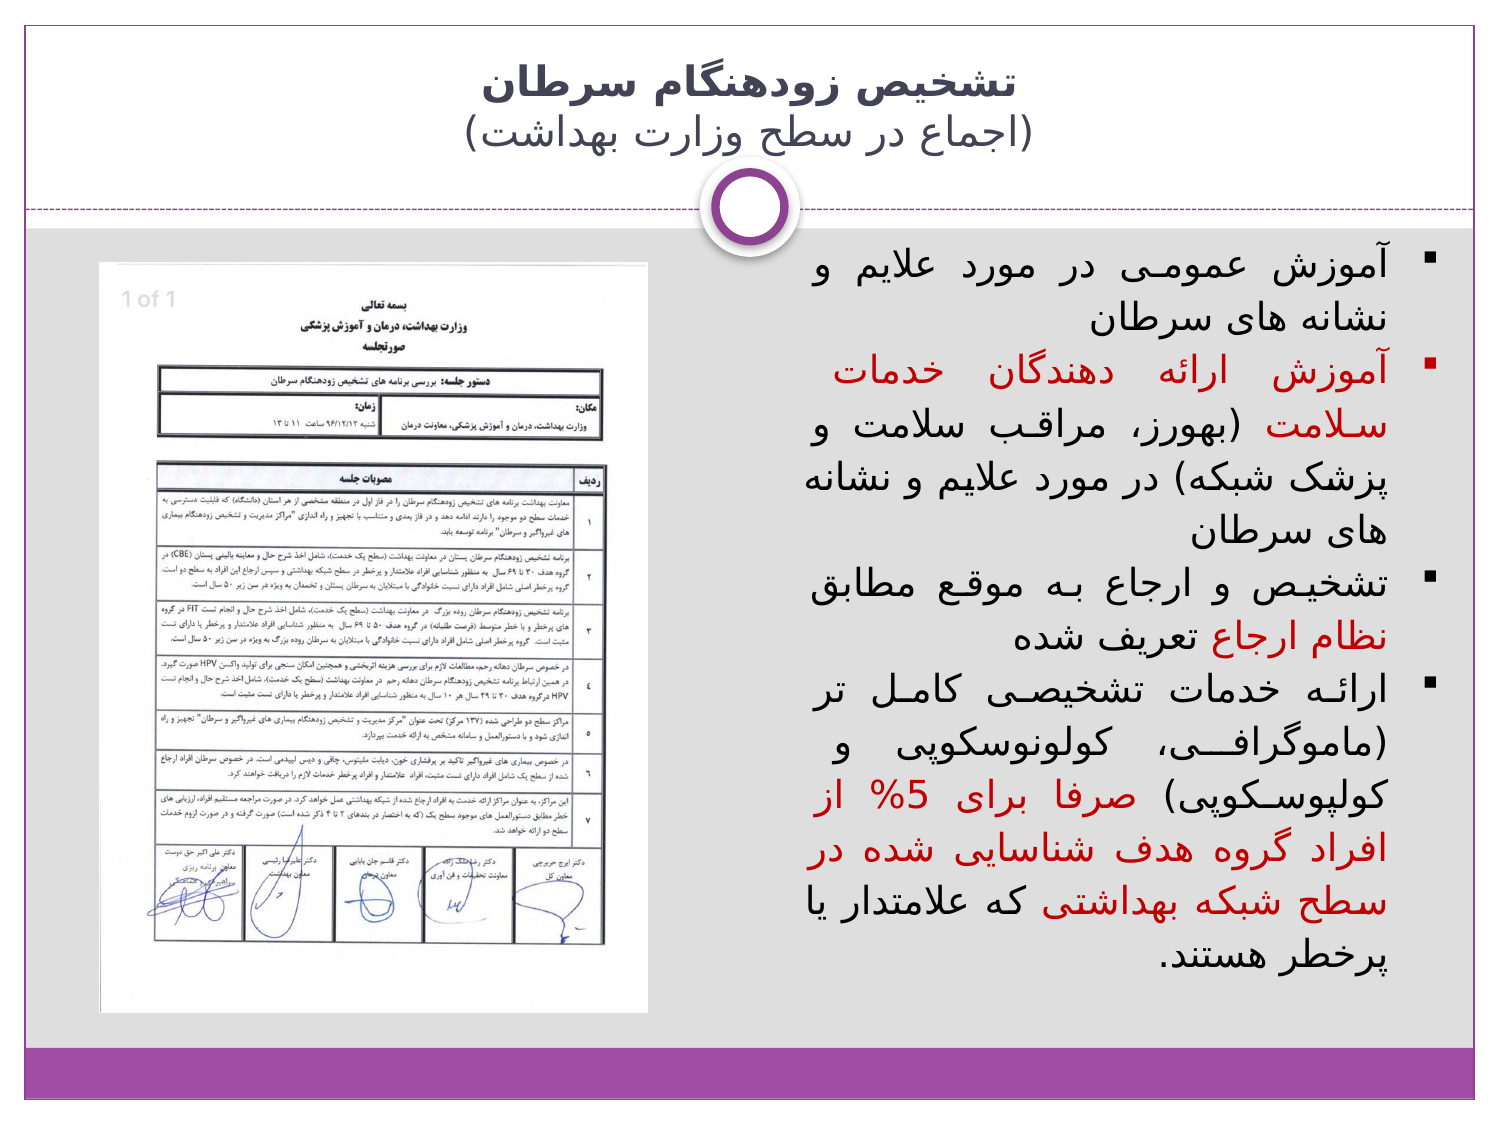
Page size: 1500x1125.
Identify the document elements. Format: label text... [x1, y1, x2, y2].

title تشخیص زودهنگام سرطان (اجماع در سطح وزارت بهداشت) [49, 37, 1450, 162]
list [99, 262, 648, 1013]
text_box آموزش عمومی در مورد علایم و نشانه های سرطان آموزش ارائه دهندگان خدمات سلامت (بهورز، مراقب سلامت و پزشک شبکه) در مورد علایم و نشانه های سرطان تشخیص و ارجاع به موقع مطابق نظام ارجاع تعریف شده ارائه خدمات تشخیصی کامل تر (ماموگرافی، کولونوسکوپی و کولپوسکوپی) صرفا برای 5% از افراد گروه هدف شناسایی شده در سطح شبکه بهداشتی که علامتدار یا پرخطر هستند. [787, 224, 1450, 993]
